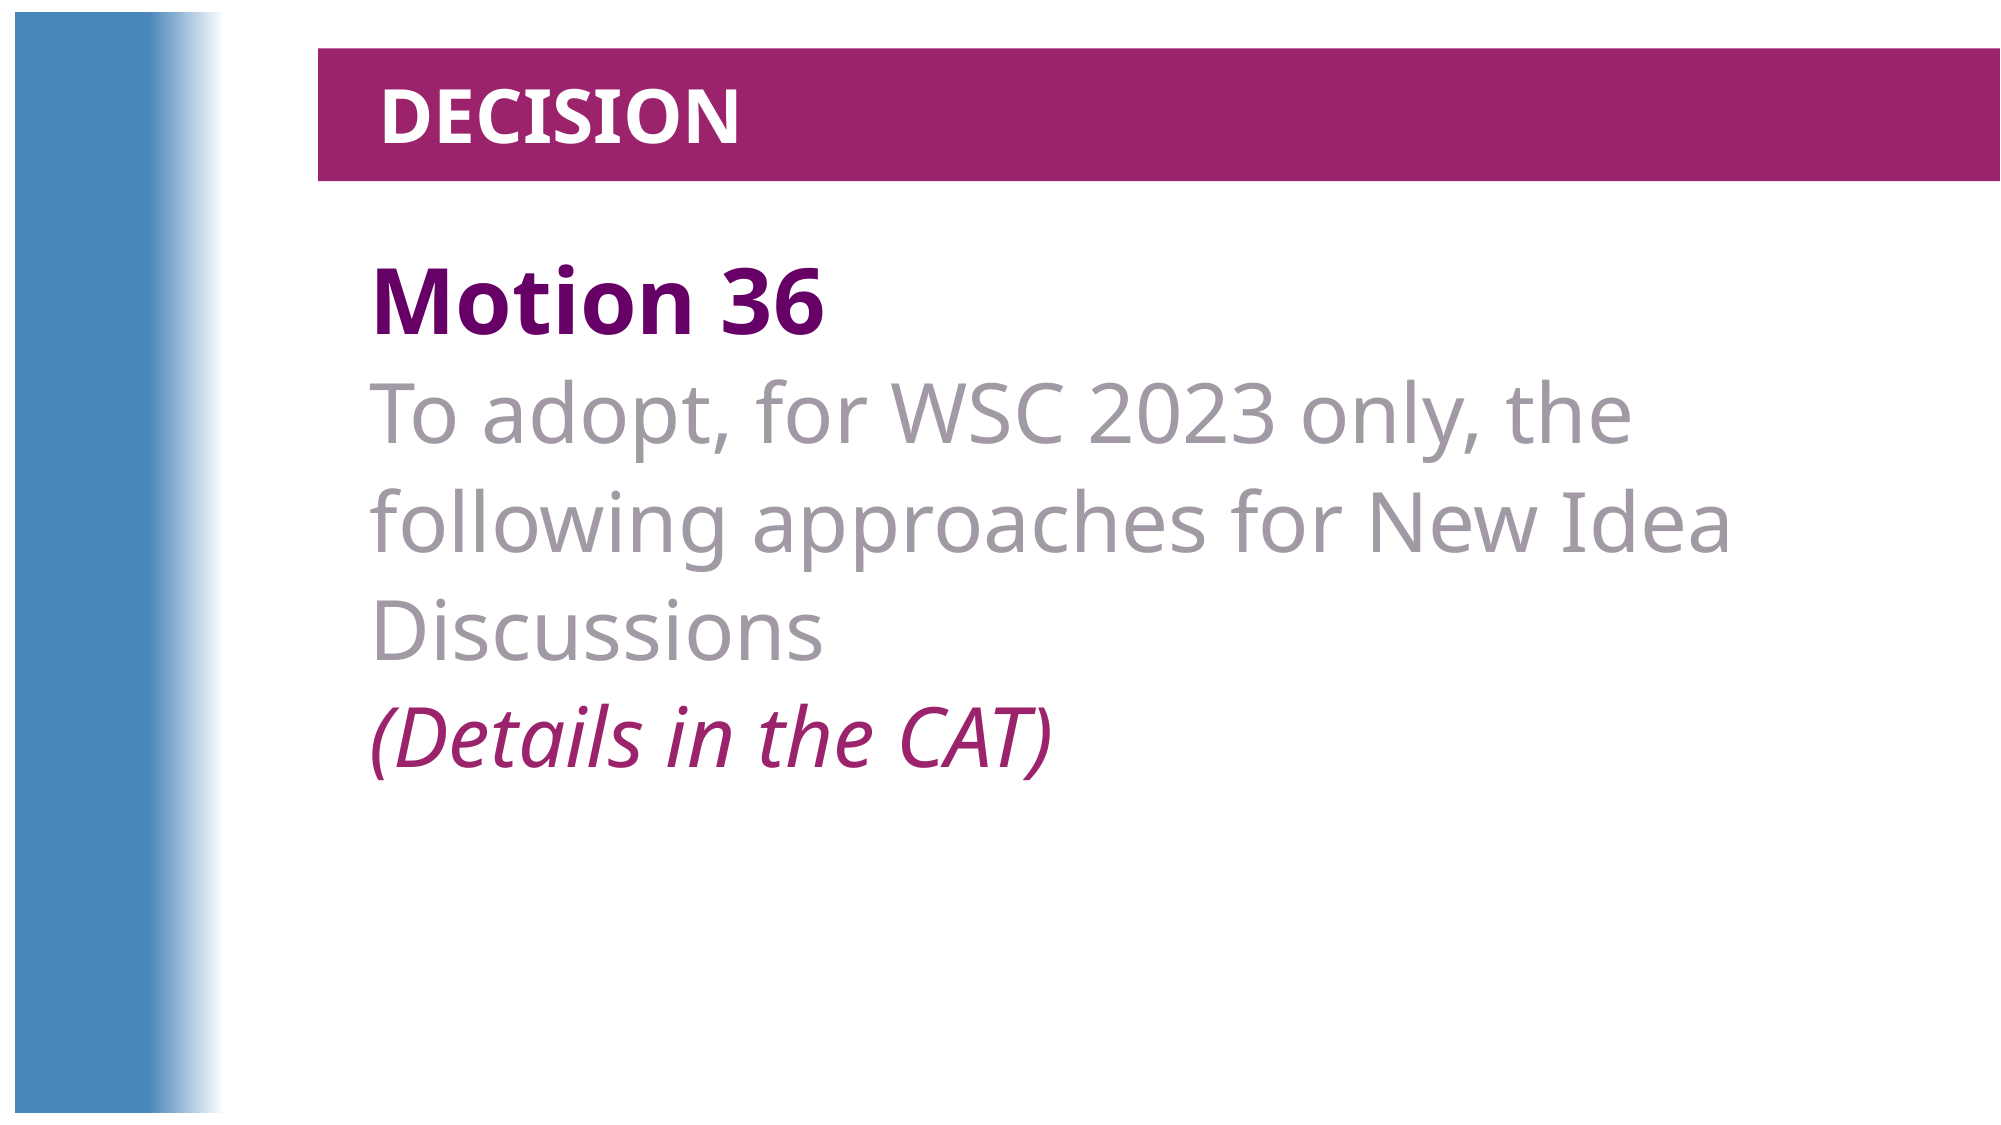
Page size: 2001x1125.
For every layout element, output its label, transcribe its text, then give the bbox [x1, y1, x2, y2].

text_box Decision [363, 61, 1555, 167]
text_box [317, 47, 2000, 182]
text_box Motion 36 To adopt, for WSC 2023 only, the following approaches for New Idea Discussions (Details in the CAT) [363, 228, 1964, 476]
